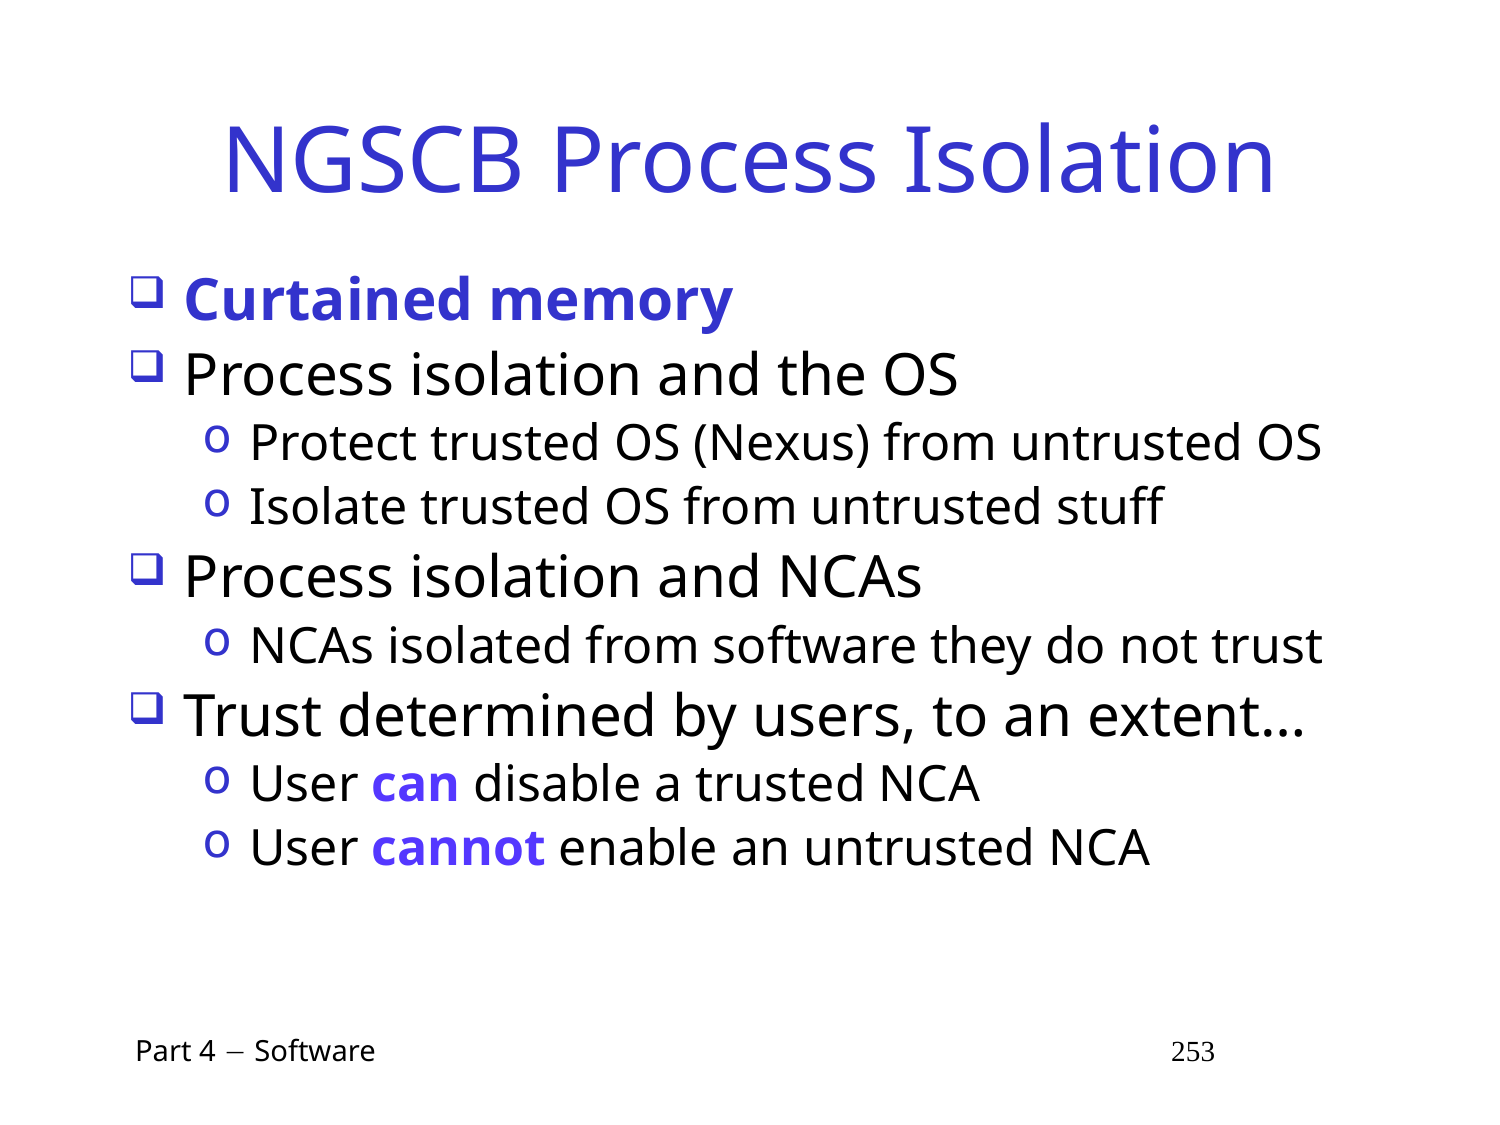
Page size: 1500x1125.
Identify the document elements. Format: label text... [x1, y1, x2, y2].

list Curtained memory Process isolation and the OS Protect trusted OS (Nexus) from untrusted OS Isolate trusted OS from untrusted stuff Process isolation and NCAs NCAs isolated from software they do not trust Trust determined by users, to an extent… User can disable a trusted NCA User cannot enable an untrusted NCA [112, 262, 1401, 1001]
title NGSCB Process Isolation [112, 62, 1388, 251]
footer Part 4  Software 253 [112, 1024, 1401, 1101]
